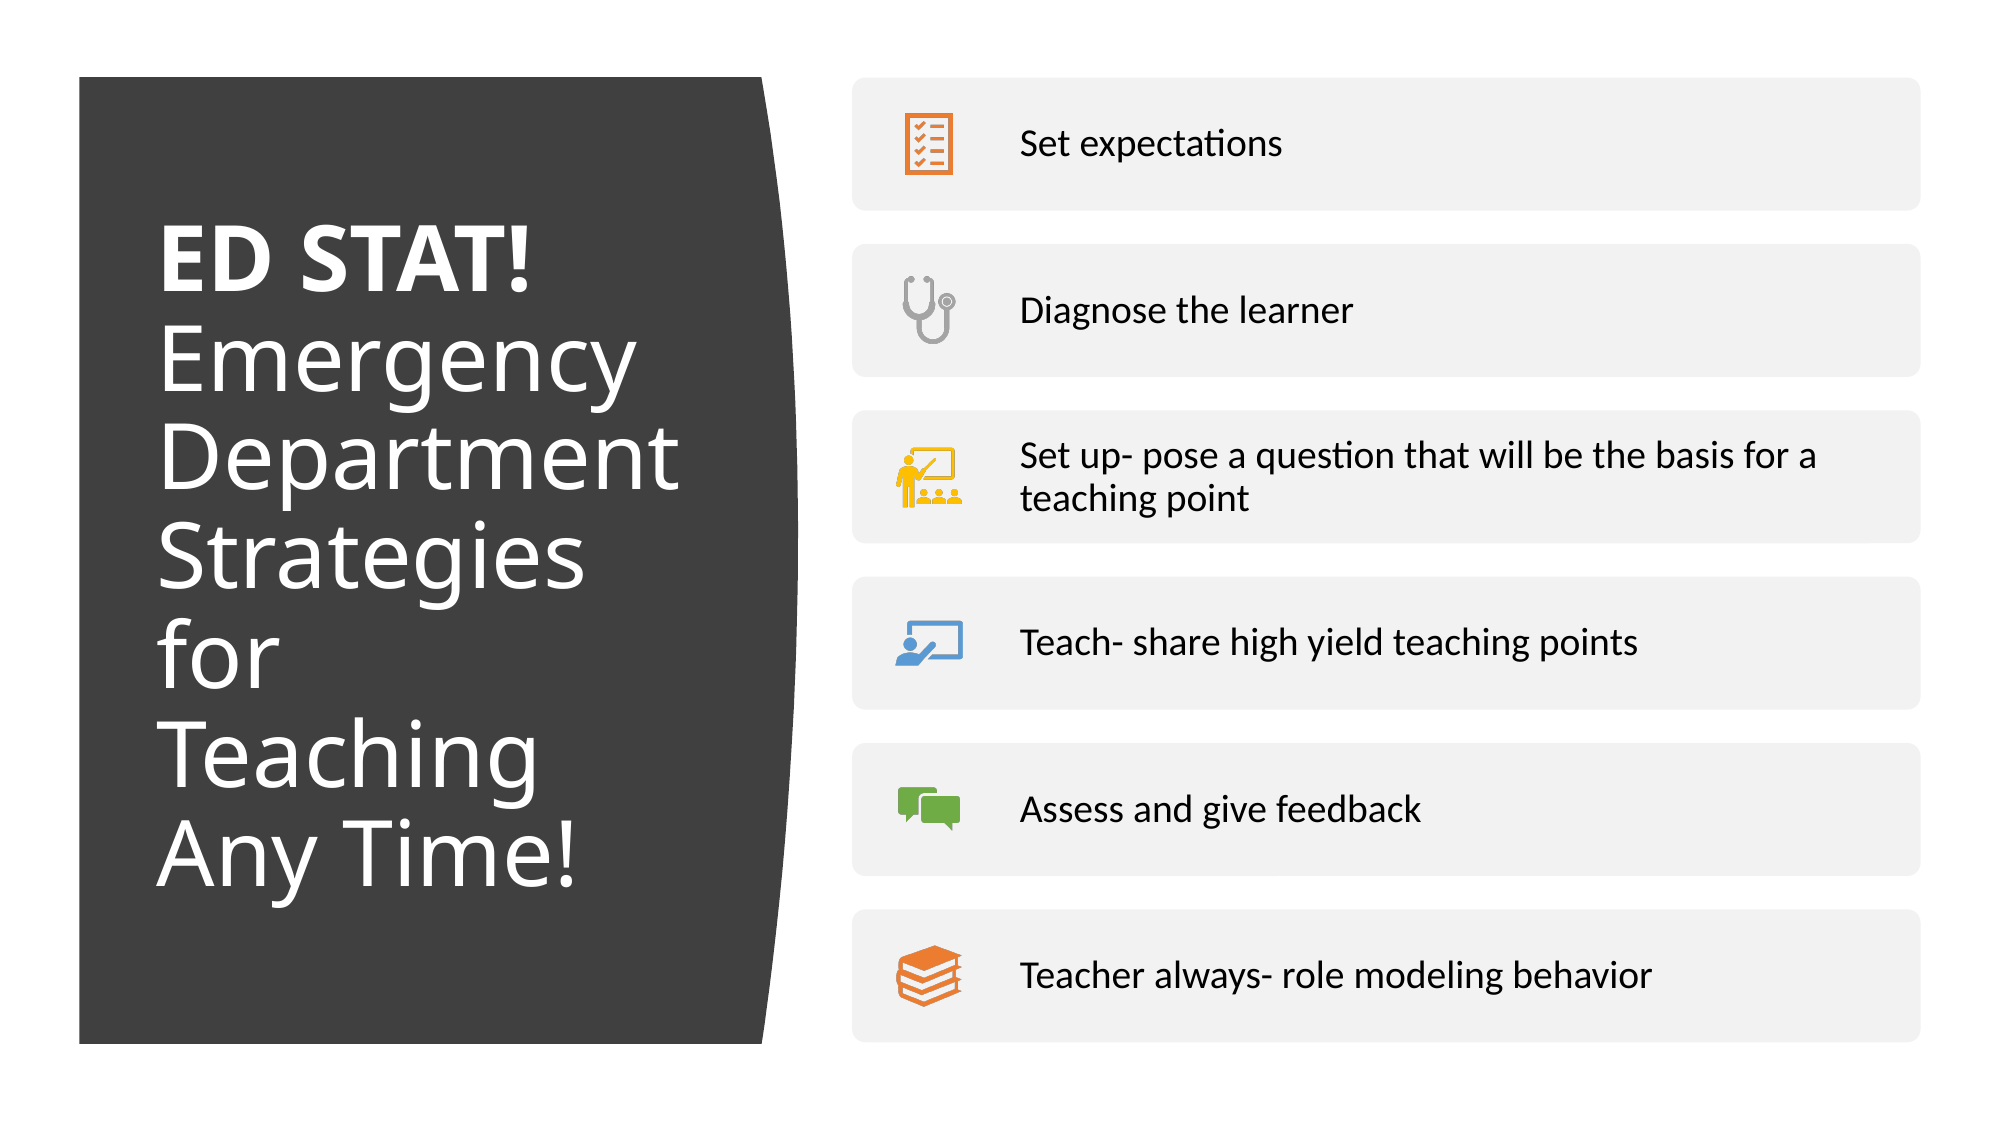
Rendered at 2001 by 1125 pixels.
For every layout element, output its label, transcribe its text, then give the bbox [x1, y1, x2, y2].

title ED STAT! Emergency Department Strategies for Teaching Any Time! [141, 166, 702, 953]
text_box [78, 76, 800, 1045]
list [852, 77, 1921, 1043]
